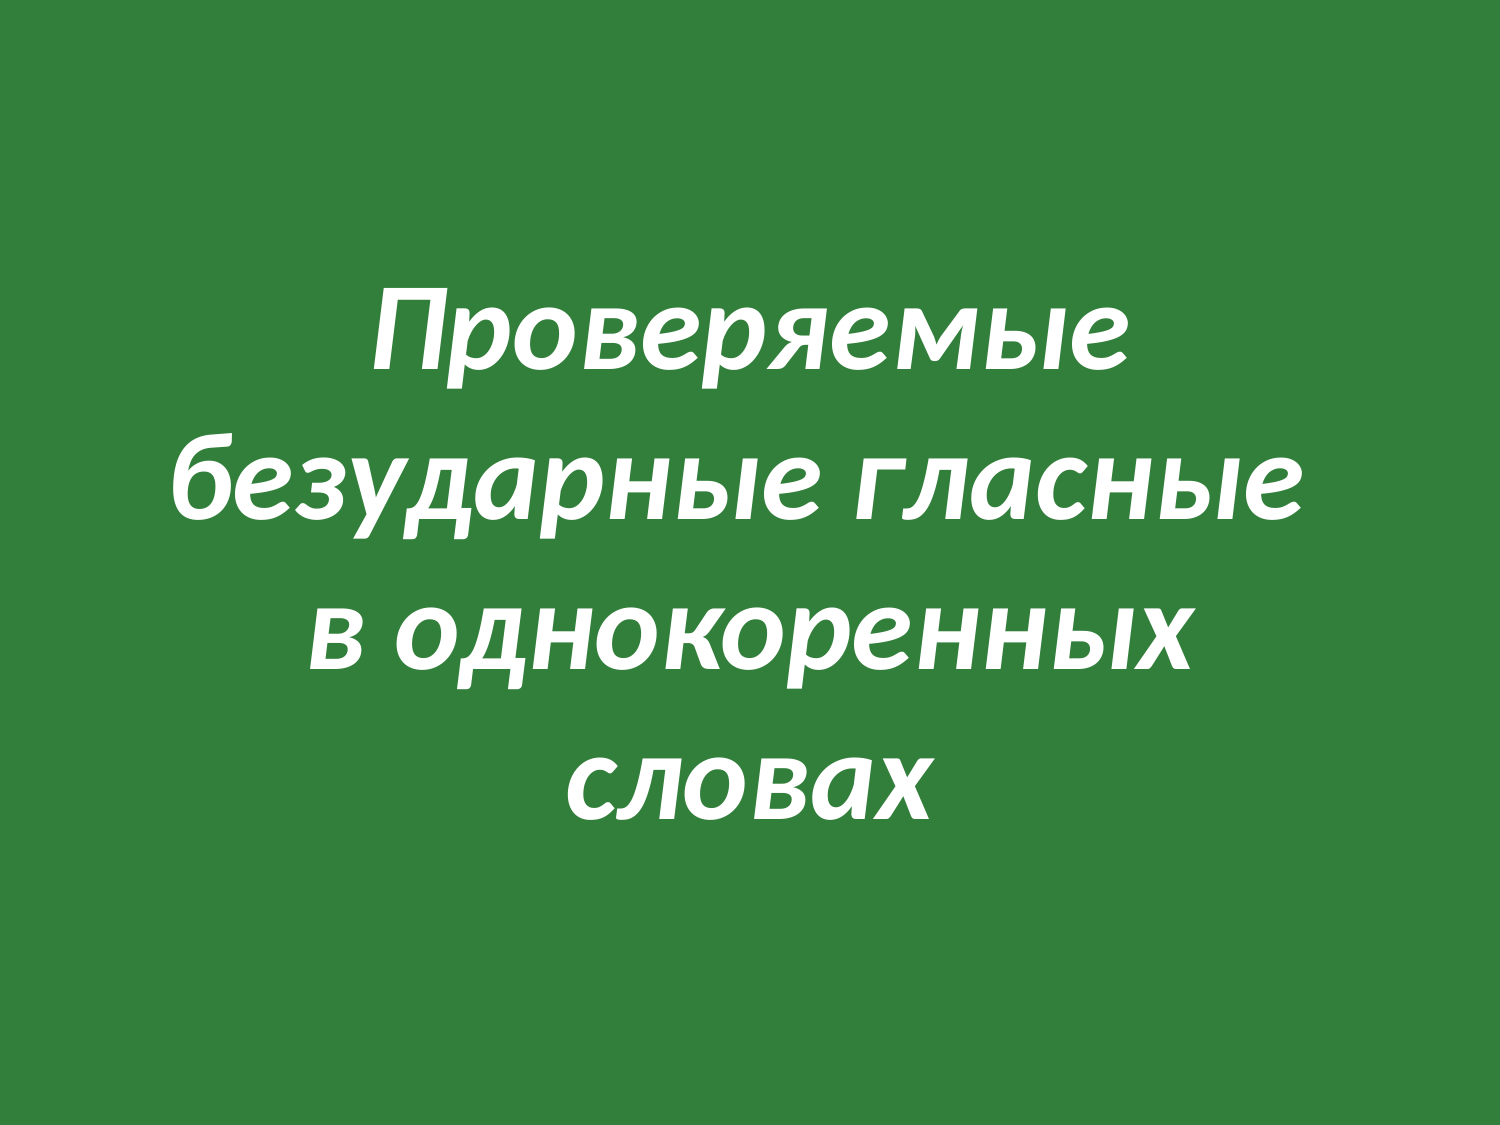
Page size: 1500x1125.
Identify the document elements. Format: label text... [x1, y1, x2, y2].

title Проверяемые безударные гласные в однокоренных словах [112, 349, 1388, 591]
